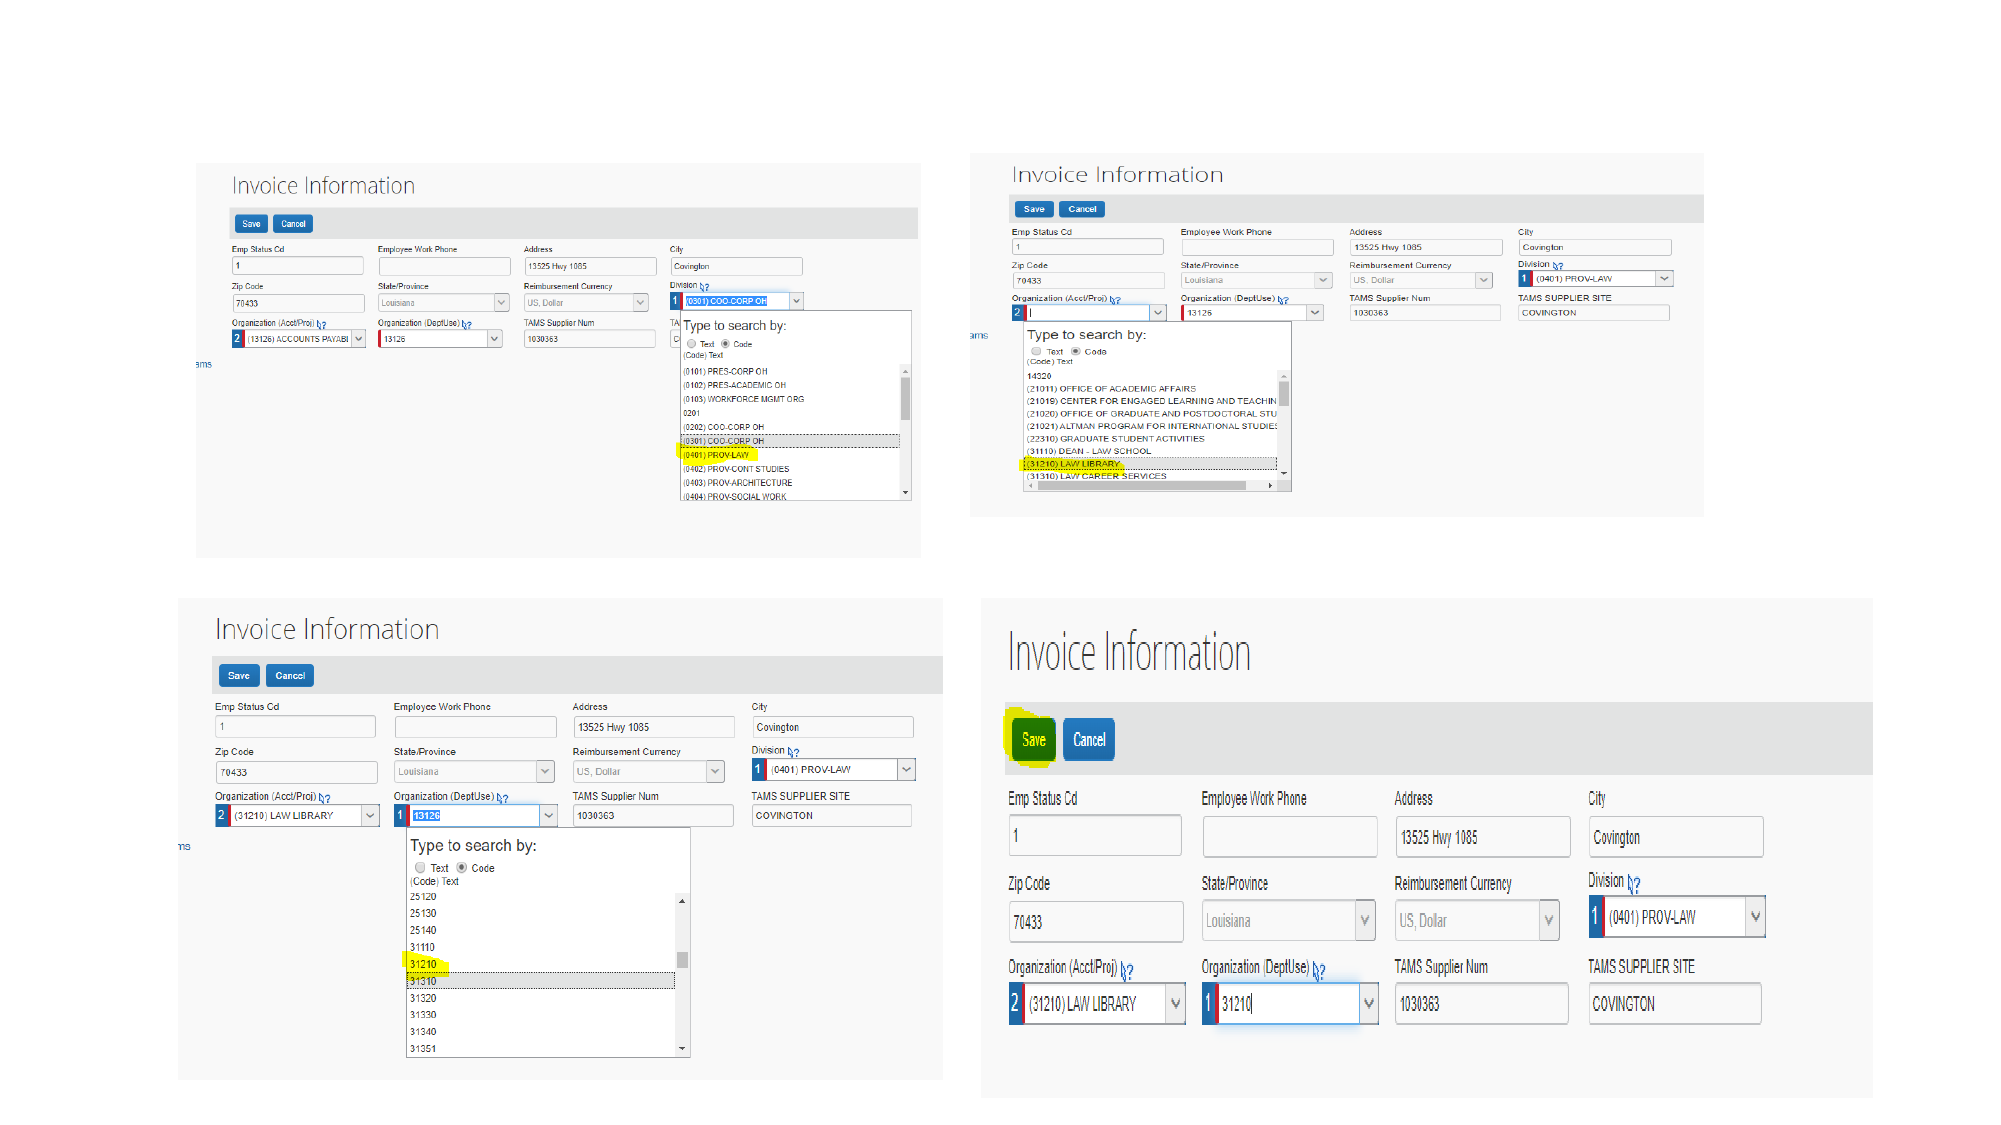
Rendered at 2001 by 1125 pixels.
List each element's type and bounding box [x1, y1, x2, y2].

picture [196, 163, 921, 558]
picture [178, 598, 943, 1080]
picture [981, 598, 1873, 1098]
picture [970, 153, 1704, 517]
